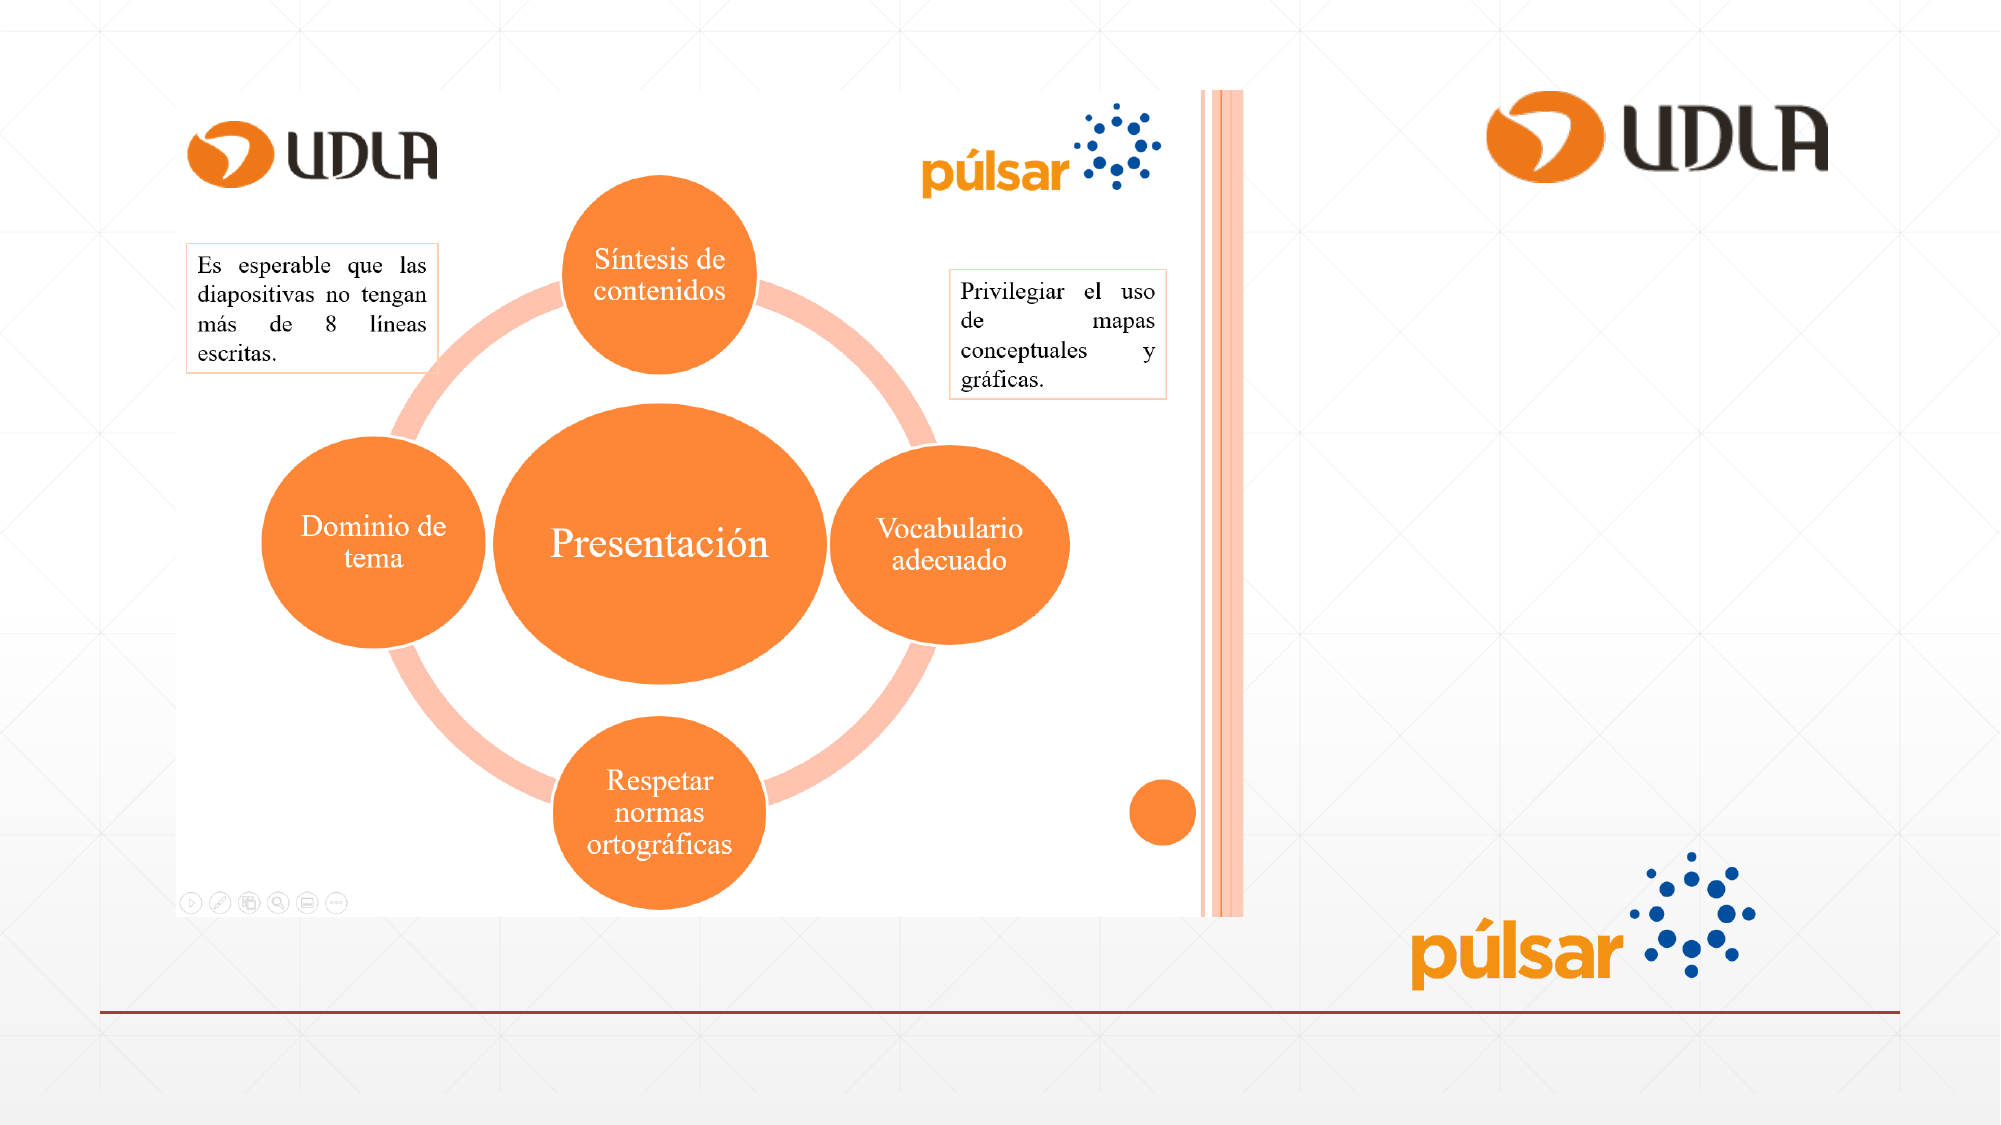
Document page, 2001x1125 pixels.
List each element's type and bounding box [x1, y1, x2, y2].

picture [1484, 91, 1828, 183]
picture [1400, 829, 1767, 1014]
picture [175, 90, 1244, 917]
